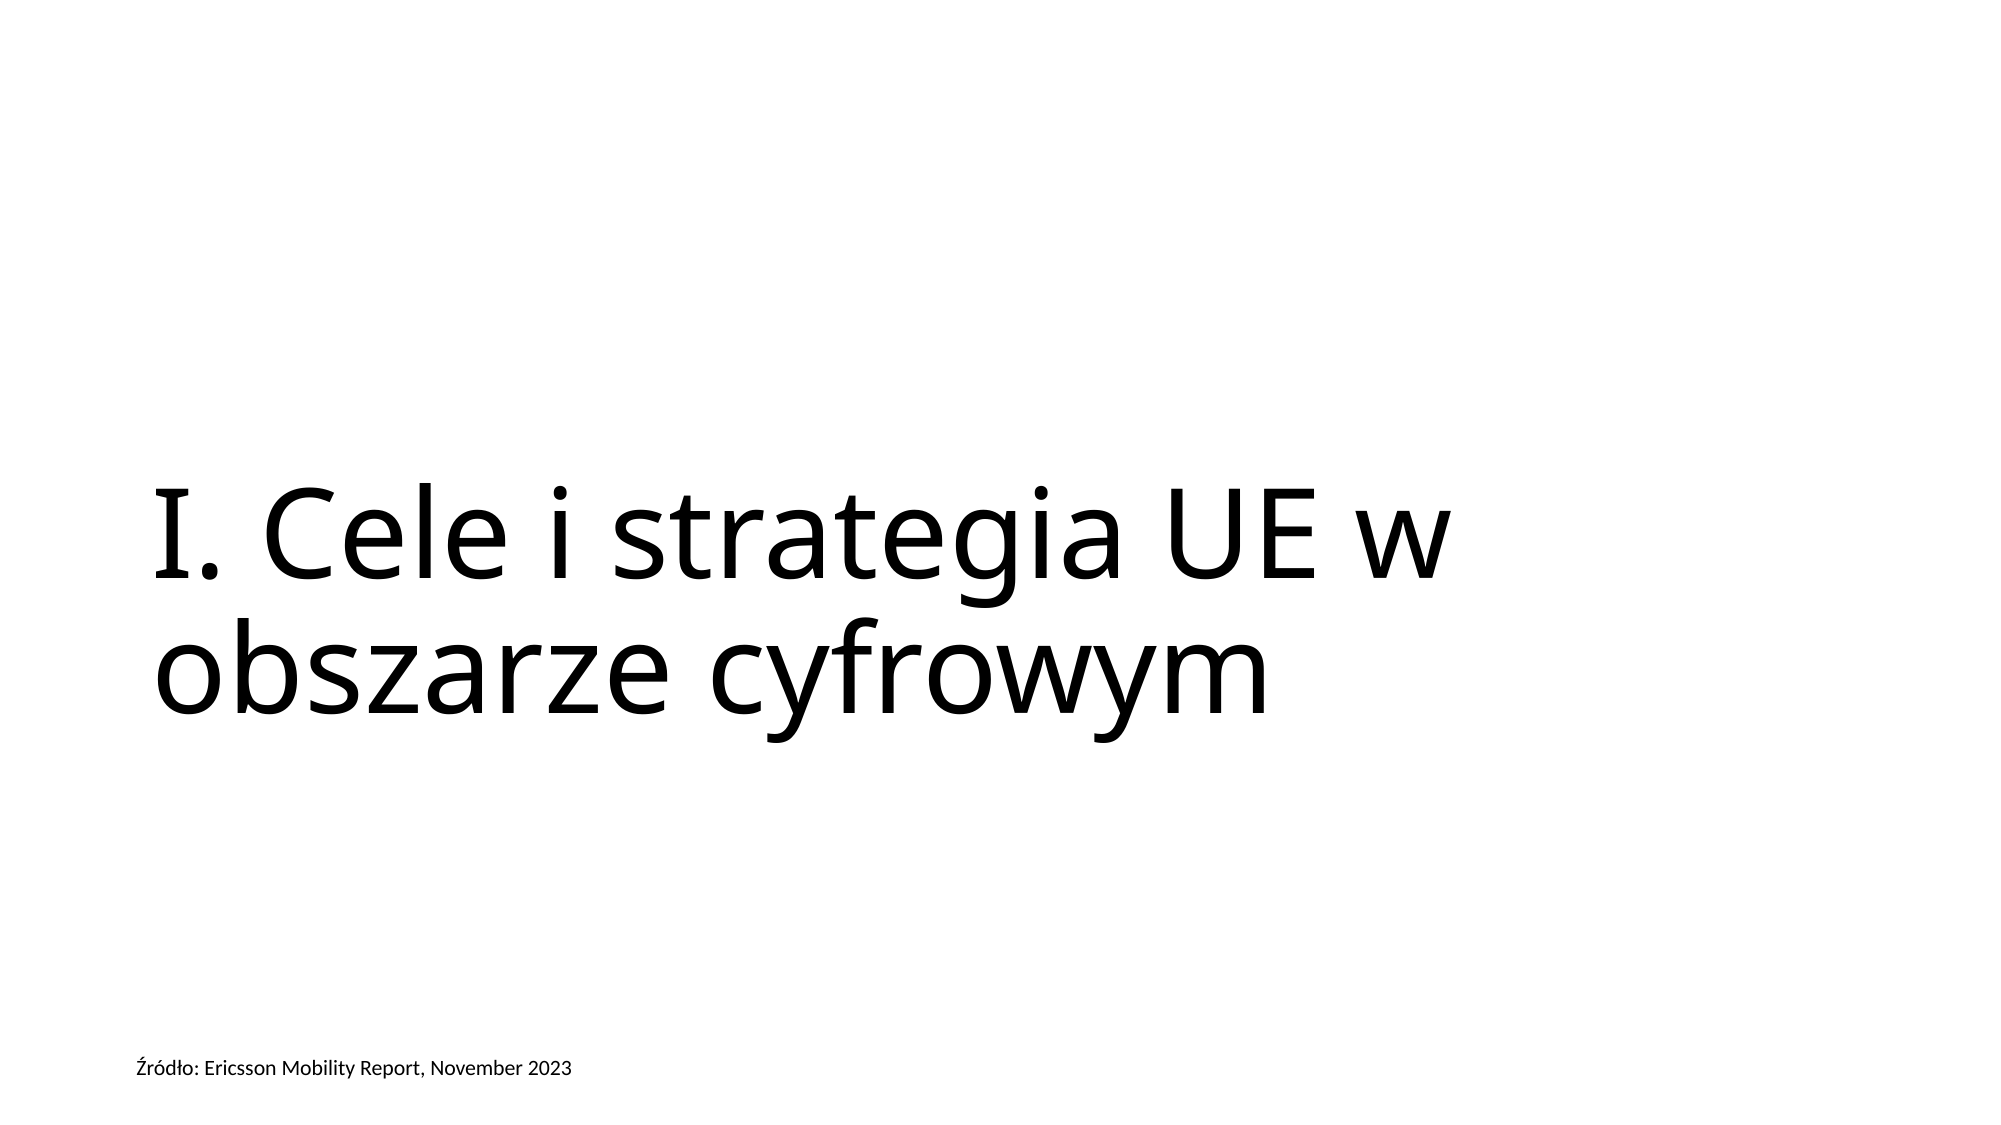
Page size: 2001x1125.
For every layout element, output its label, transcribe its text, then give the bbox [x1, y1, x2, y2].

text_box Źródło: Ericsson Mobility Report, November 2023 [136, 1053, 1456, 1080]
title I. Cele i strategia UE w obszarze cyfrowym [136, 280, 1862, 749]
